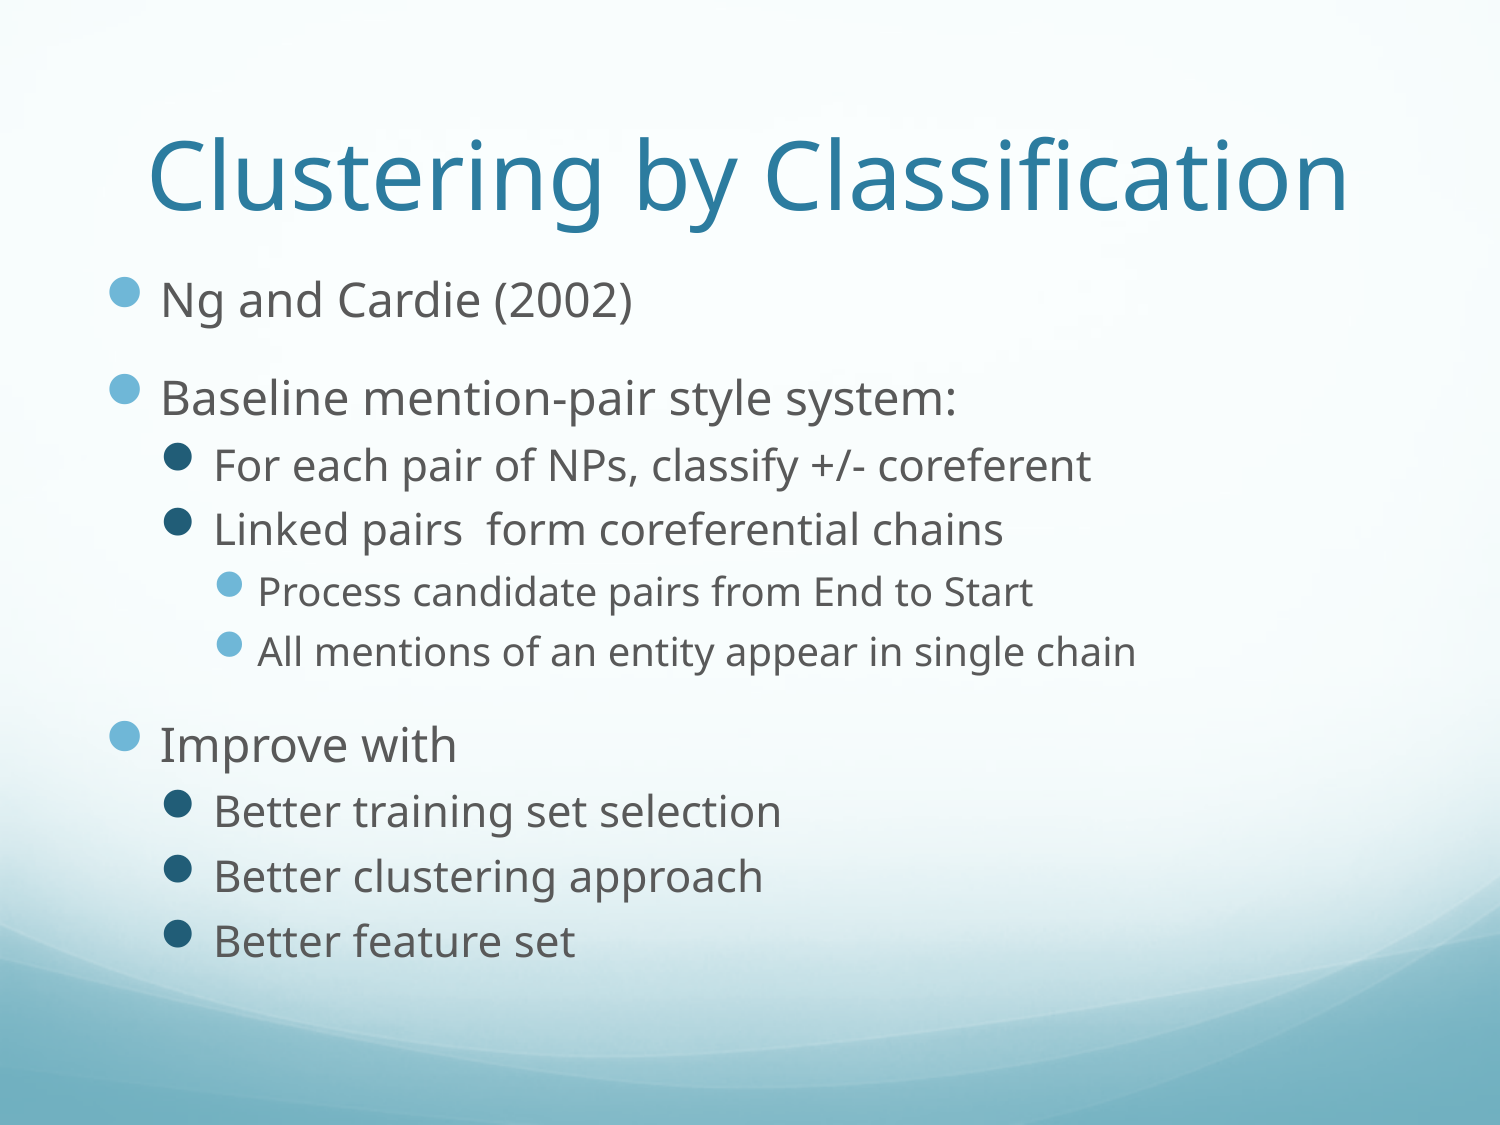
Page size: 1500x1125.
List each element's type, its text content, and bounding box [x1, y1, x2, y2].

list Ng and Cardie (2002) Baseline mention-pair style system: For each pair of NPs, classify +/- coreferent Linked pairs form coreferential chains Process candidate pairs from End to Start All mentions of an entity appear in single chain Improve with Better training set selection Better clustering approach Better feature set [90, 262, 1410, 975]
title Clustering by Classification [90, 17, 1410, 237]
